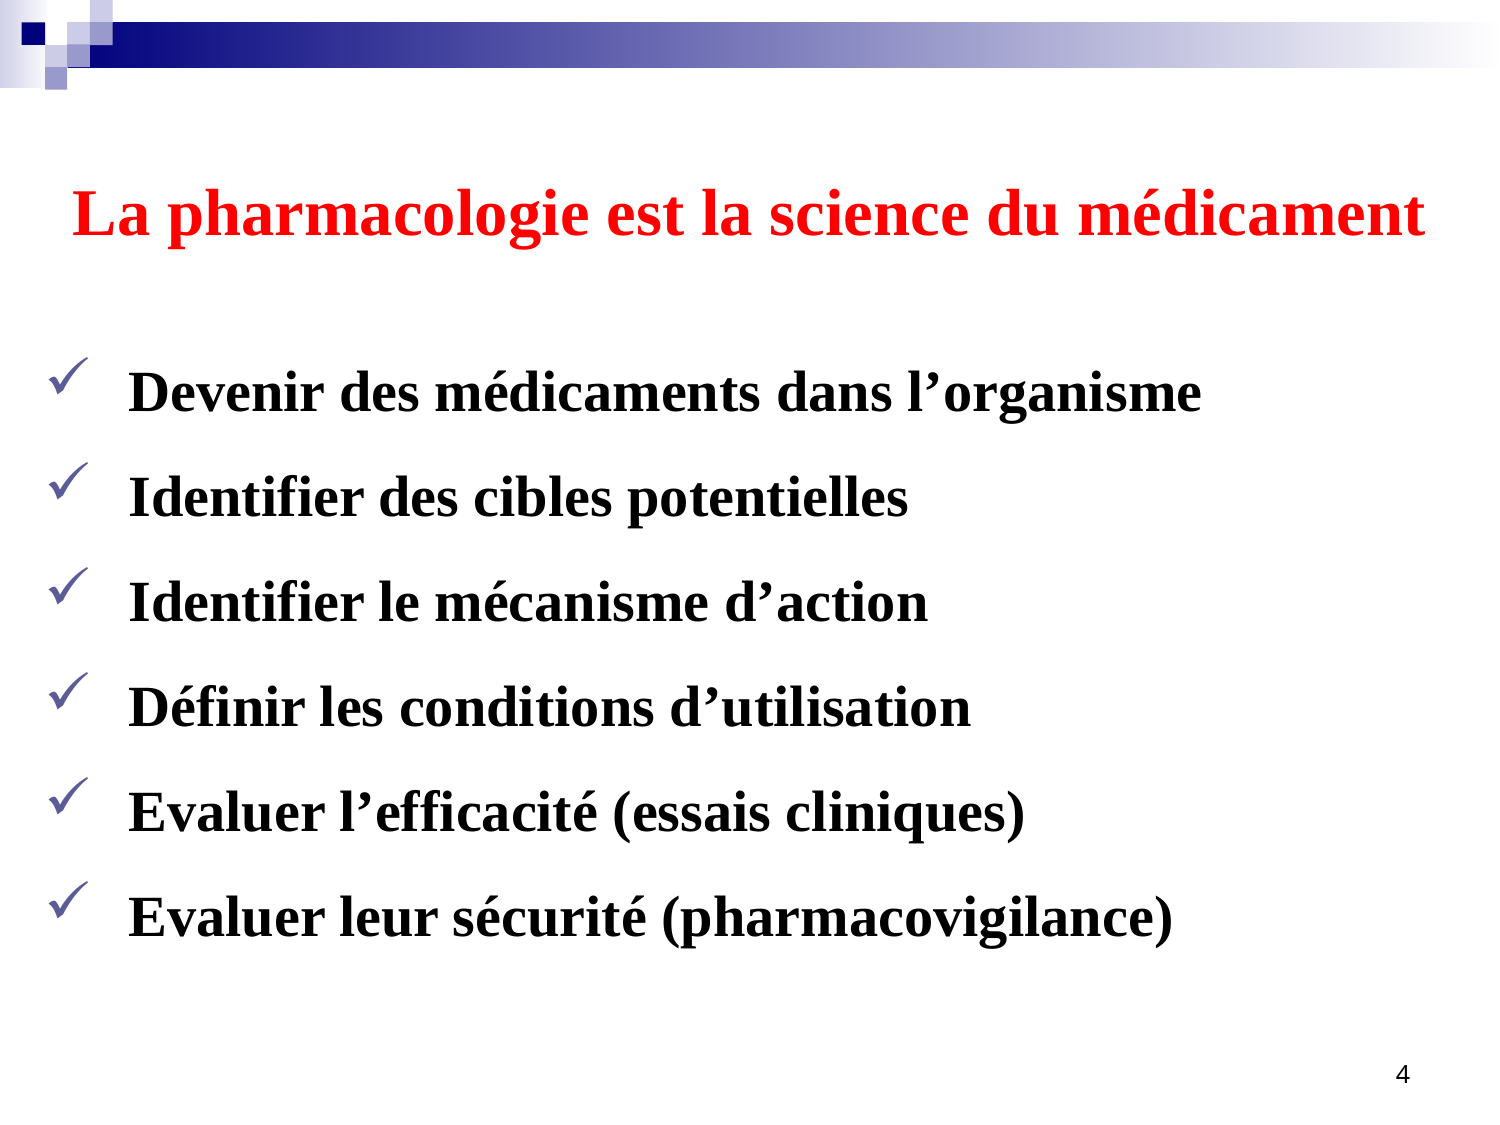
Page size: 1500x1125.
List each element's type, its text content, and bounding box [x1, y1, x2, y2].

text_box La pharmacologie est la science du médicament Devenir des médicaments dans l’organisme Identifier des cibles potentielles Identifier le mécanisme d’action Définir les conditions d’utilisation Evaluer l’efficacité (essais cliniques) Evaluer leur sécurité (pharmacovigilance) [29, 161, 1471, 956]
slide_number 4 [1074, 1025, 1425, 1100]
